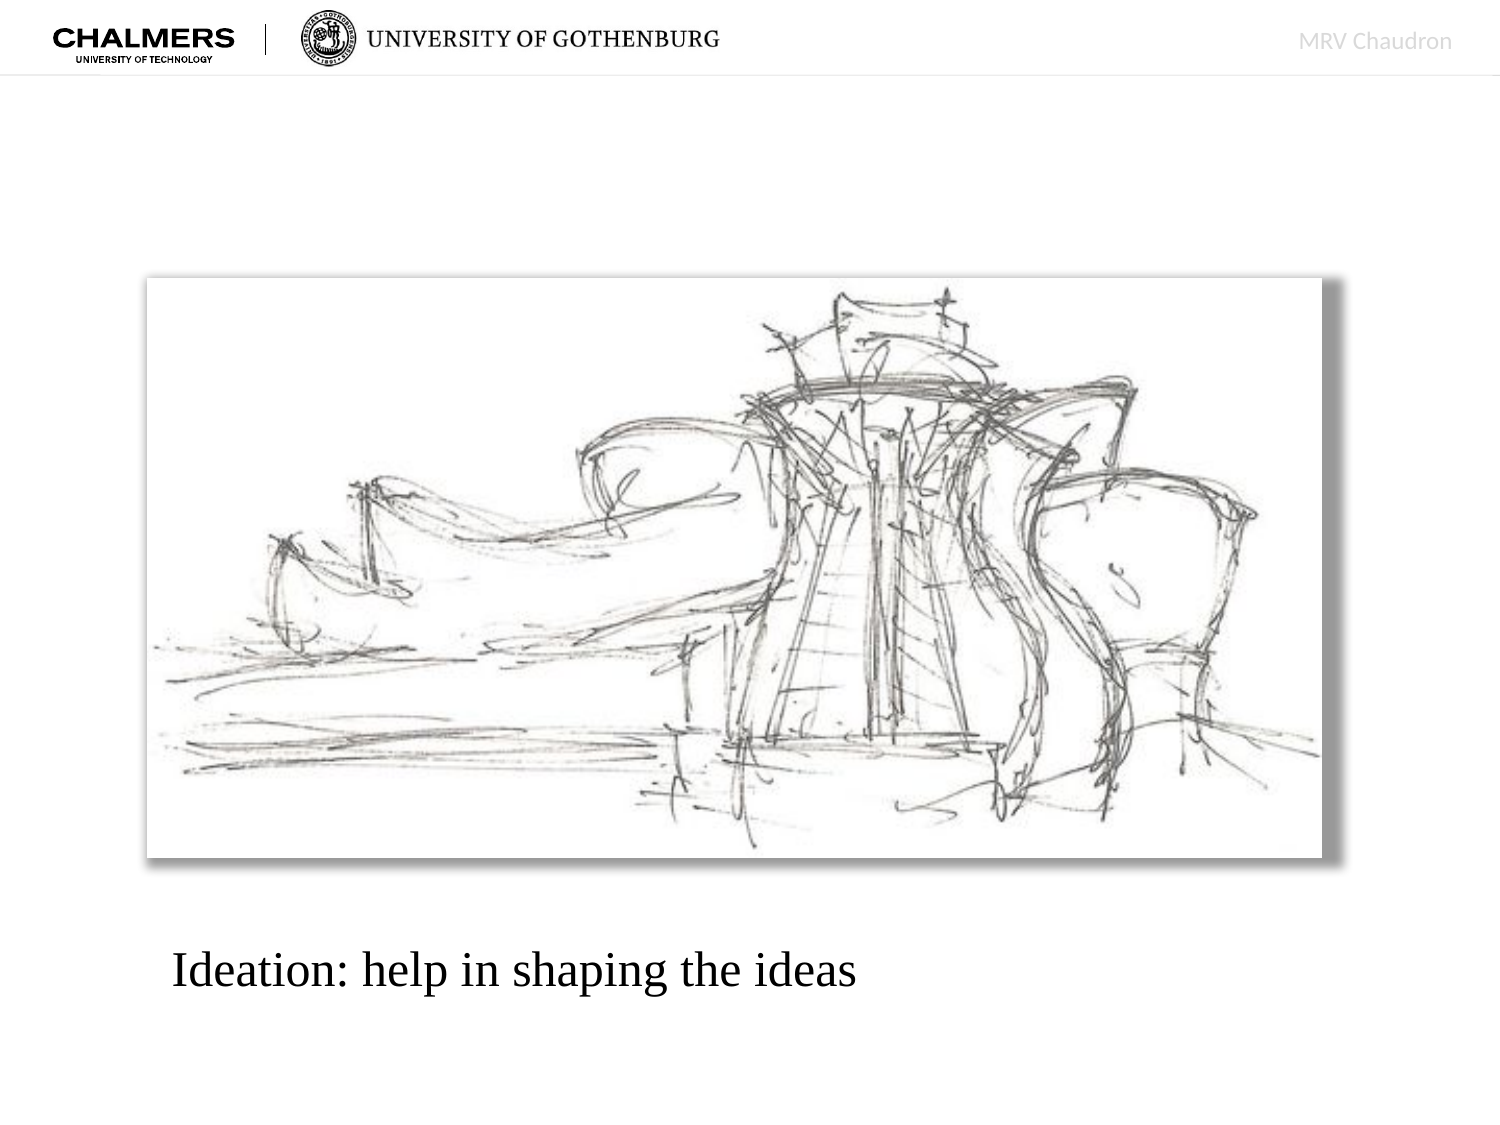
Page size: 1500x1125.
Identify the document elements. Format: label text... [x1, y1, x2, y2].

picture [147, 278, 1322, 858]
picture [301, 10, 720, 67]
text_box Ideation: help in shaping the ideas [156, 928, 873, 1004]
